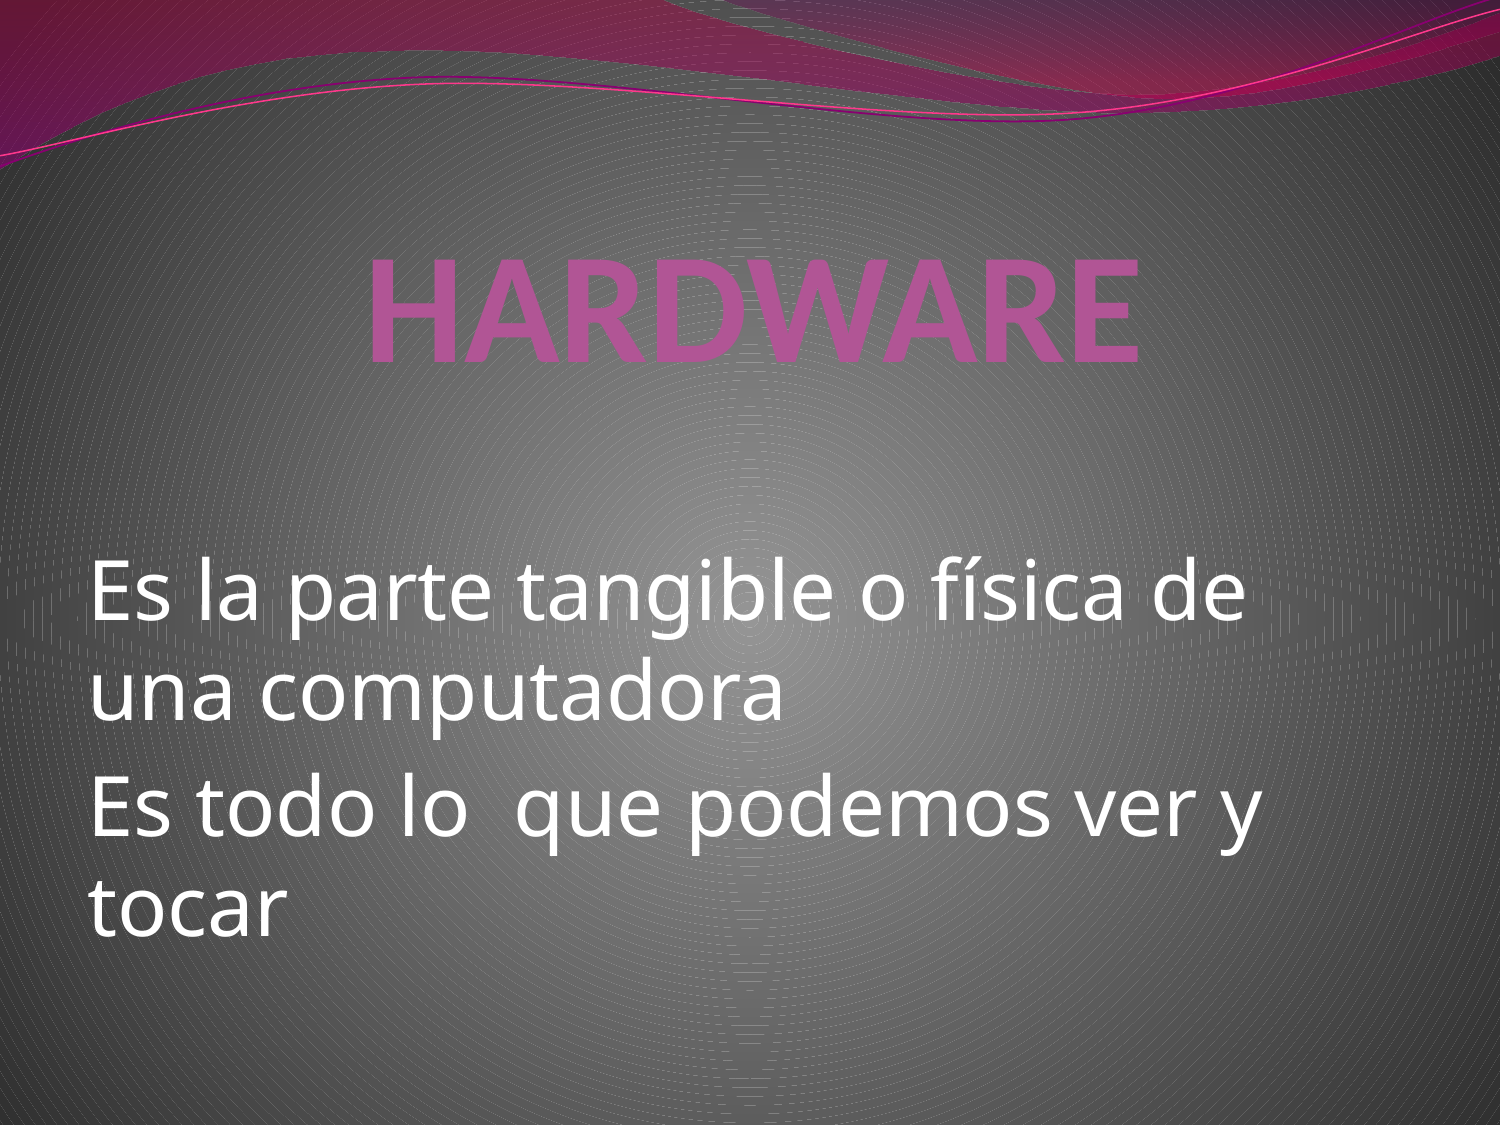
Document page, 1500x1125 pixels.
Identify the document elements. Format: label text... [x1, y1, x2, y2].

subtitle Es la parte tangible o física de una computadora Es todo lo que podemos ver y tocar [87, 529, 1376, 818]
title HARDWARE [304, 93, 1207, 394]
